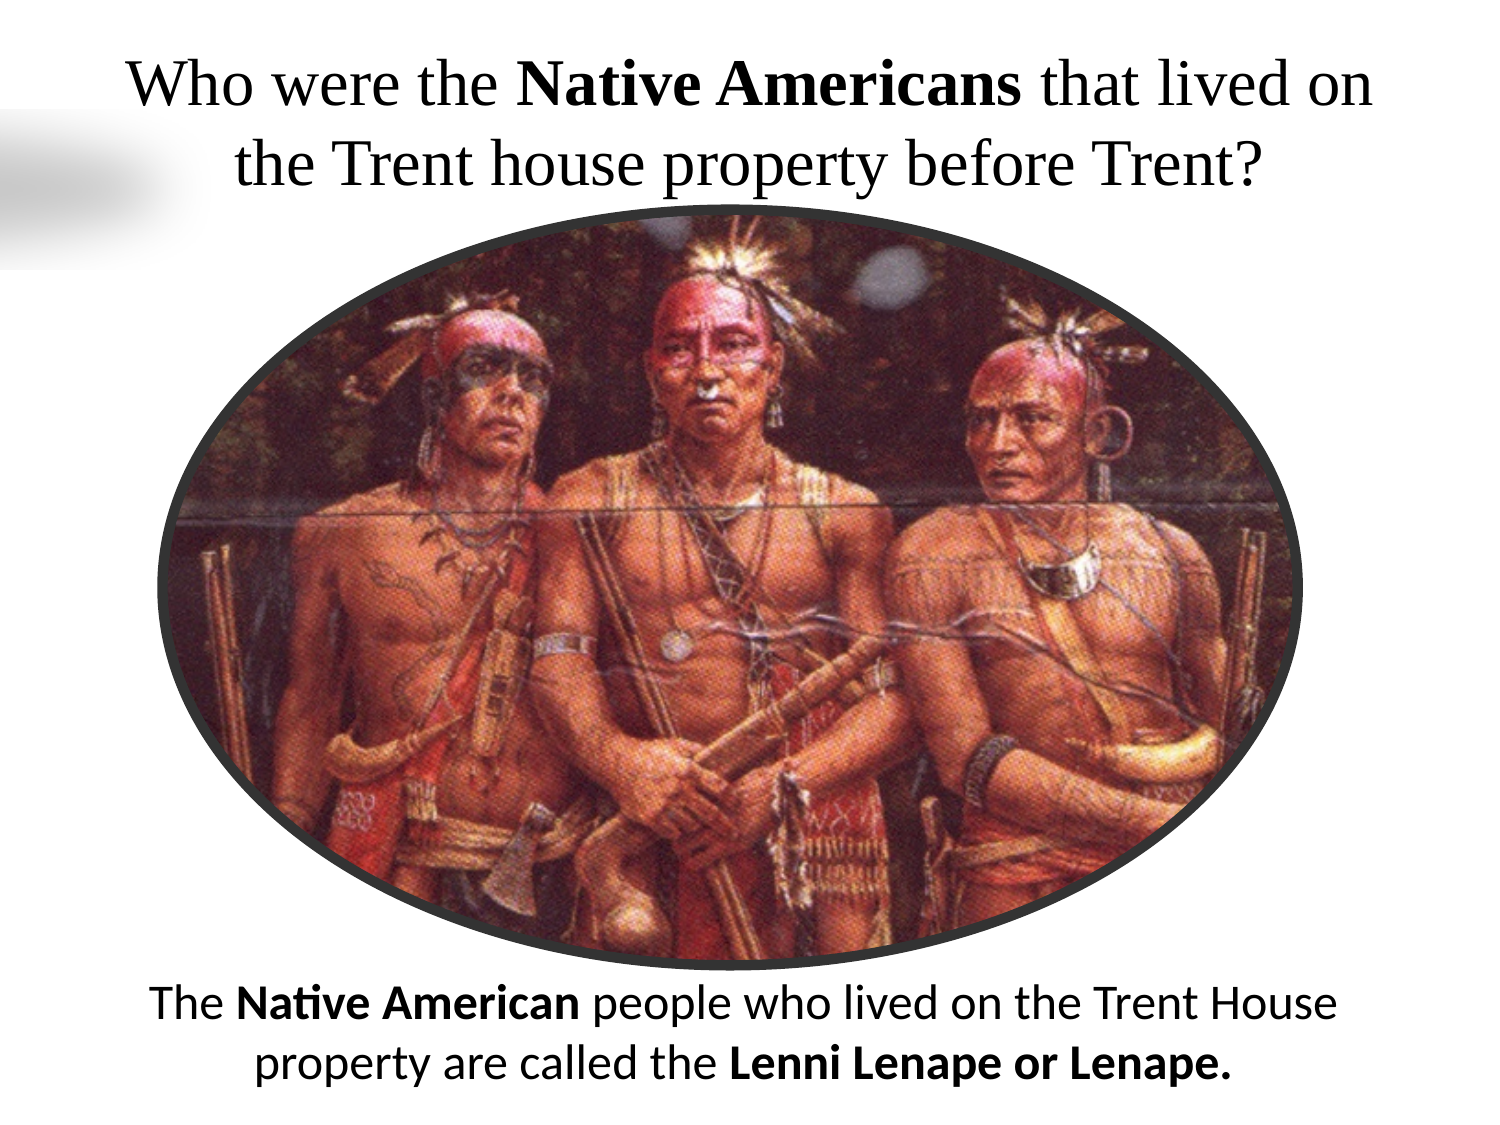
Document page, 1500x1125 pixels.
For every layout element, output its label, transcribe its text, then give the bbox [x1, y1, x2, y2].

picture [162, 209, 1298, 966]
text_box The Native American people who lived on the Trent House property are called the Lenni Lenape or Lenape. [74, 962, 1413, 1098]
title Who were the Native Americans that lived on the Trent house property before Trent? [75, 24, 1425, 213]
